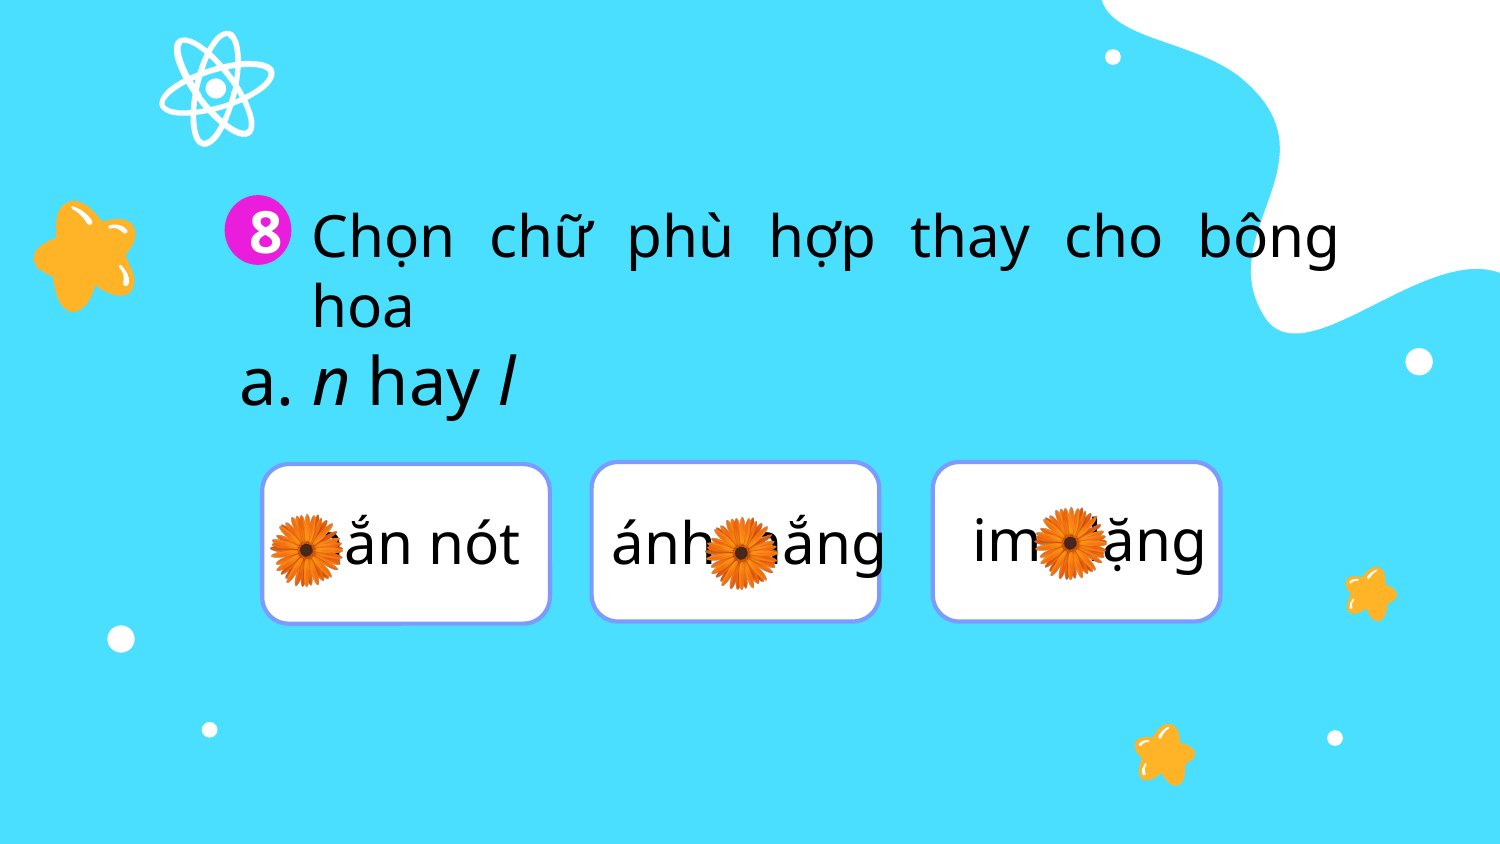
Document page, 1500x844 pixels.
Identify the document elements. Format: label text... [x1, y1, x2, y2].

text_box ánh nắng [596, 498, 919, 584]
text_box 8 [222, 193, 291, 267]
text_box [1344, 566, 1398, 621]
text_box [1133, 723, 1196, 786]
picture [270, 514, 344, 587]
picture [1033, 507, 1107, 581]
picture [704, 517, 778, 590]
text_box nắn nót [293, 498, 589, 584]
text_box [930, 459, 1223, 624]
text_box a. n hay l [224, 331, 980, 426]
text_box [159, 31, 269, 144]
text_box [32, 199, 139, 310]
text_box im lặng [958, 495, 1280, 581]
text_box [589, 459, 882, 624]
text_box Chọn chữ phù hợp thay cho bông hoa [291, 189, 1361, 350]
text_box [260, 462, 553, 626]
